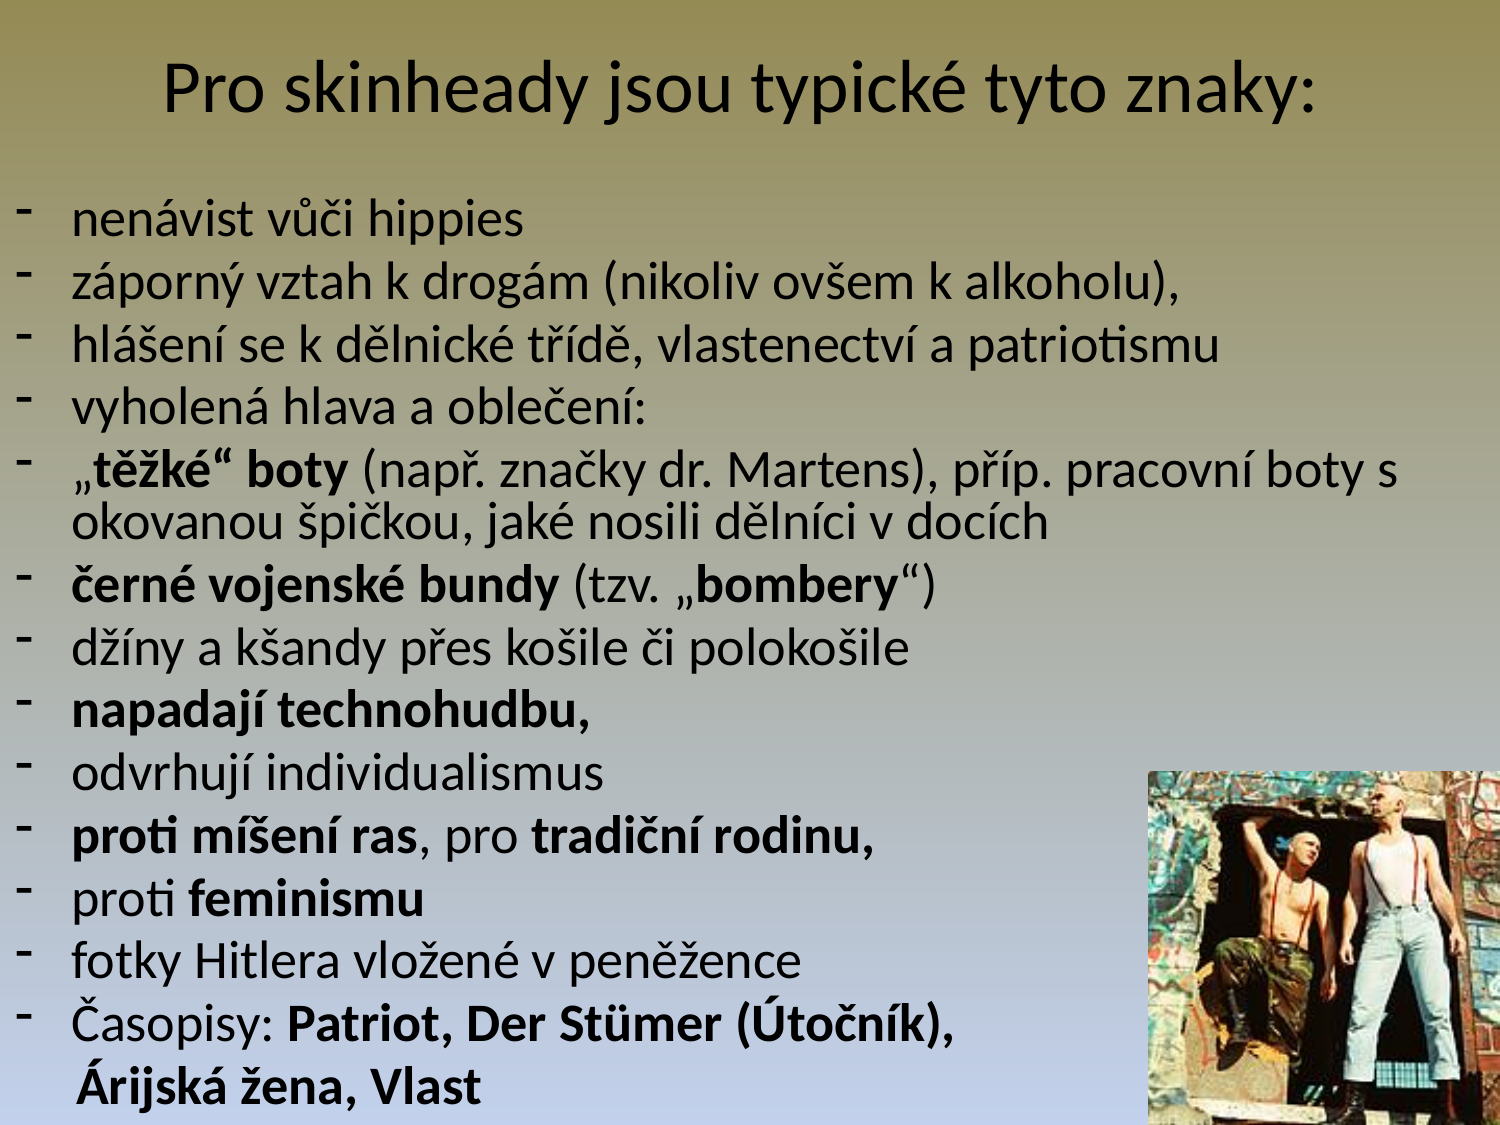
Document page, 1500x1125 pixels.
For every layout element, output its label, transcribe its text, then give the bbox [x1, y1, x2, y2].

picture [1148, 771, 1500, 1125]
list nenávist vůči hippies záporný vztah k drogám (nikoliv ovšem k alkoholu), hlášení se k dělnické třídě, vlastenectví a patriotismu vyholená hlava a oblečení: „těžké“ boty (např. značky dr. Martens), příp. pracovní boty s okovanou špičkou, jaké nosili dělníci v docích černé vojenské bundy (tzv. „bombery“) džíny a kšandy přes košile či polokošile napadají technohudbu, odvrhují individualismus proti míšení ras, pro tradiční rodinu, proti feminismu fotky Hitlera vložené v peněžence Časopisy: Patriot, Der Stümer (Útočník), Árijská žena, Vlast [0, 187, 1451, 1125]
title Pro skinheady jsou typické tyto znaky: [75, 0, 1425, 164]
